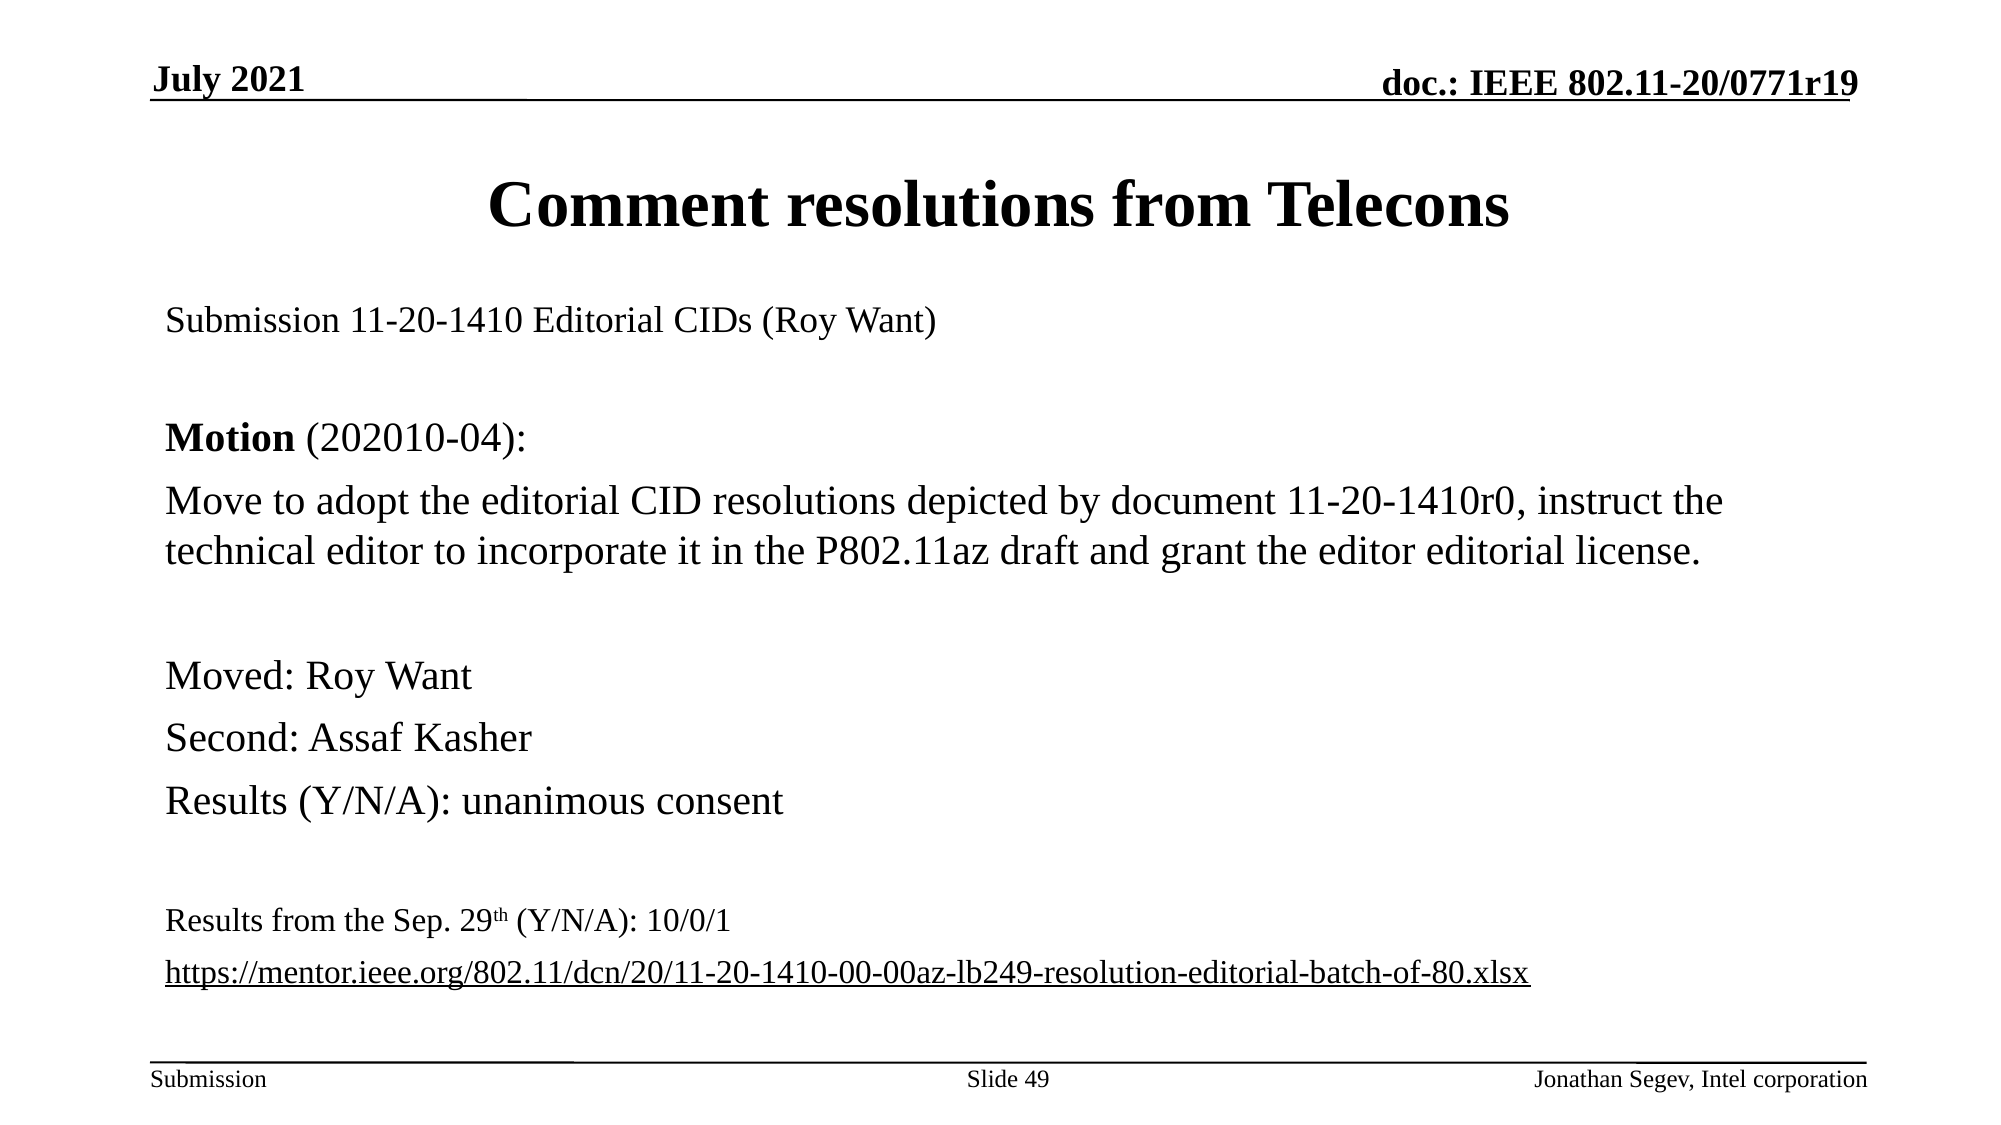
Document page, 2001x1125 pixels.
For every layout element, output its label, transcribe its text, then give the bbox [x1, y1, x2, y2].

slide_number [152, 54, 563, 100]
footer Jonathan Segev, Intel corporation [1171, 1061, 1869, 1093]
slide_number Slide 49 [950, 1061, 1067, 1123]
title Comment resolutions from Telecons [149, 112, 1850, 286]
list Submission 11-20-1410 Editorial CIDs (Roy Want) Motion (202010-04): Move to adopt the editorial CID resolutions depicted by document 11-20-1410r0, instruct the technical editor to incorporate it in the P802.11az draft and grant the editor editorial license. Moved: Roy Want Second: Assaf Kasher Results (Y/N/A): unanimous consent Results from the Sep. 29th (Y/N/A): 10/0/1 https://mentor.ieee.org/802.11/dcn/20/11-20-1410-00-00az-lb249-resolution-editorial-batch-of-80.xlsx [149, 286, 1850, 1000]
